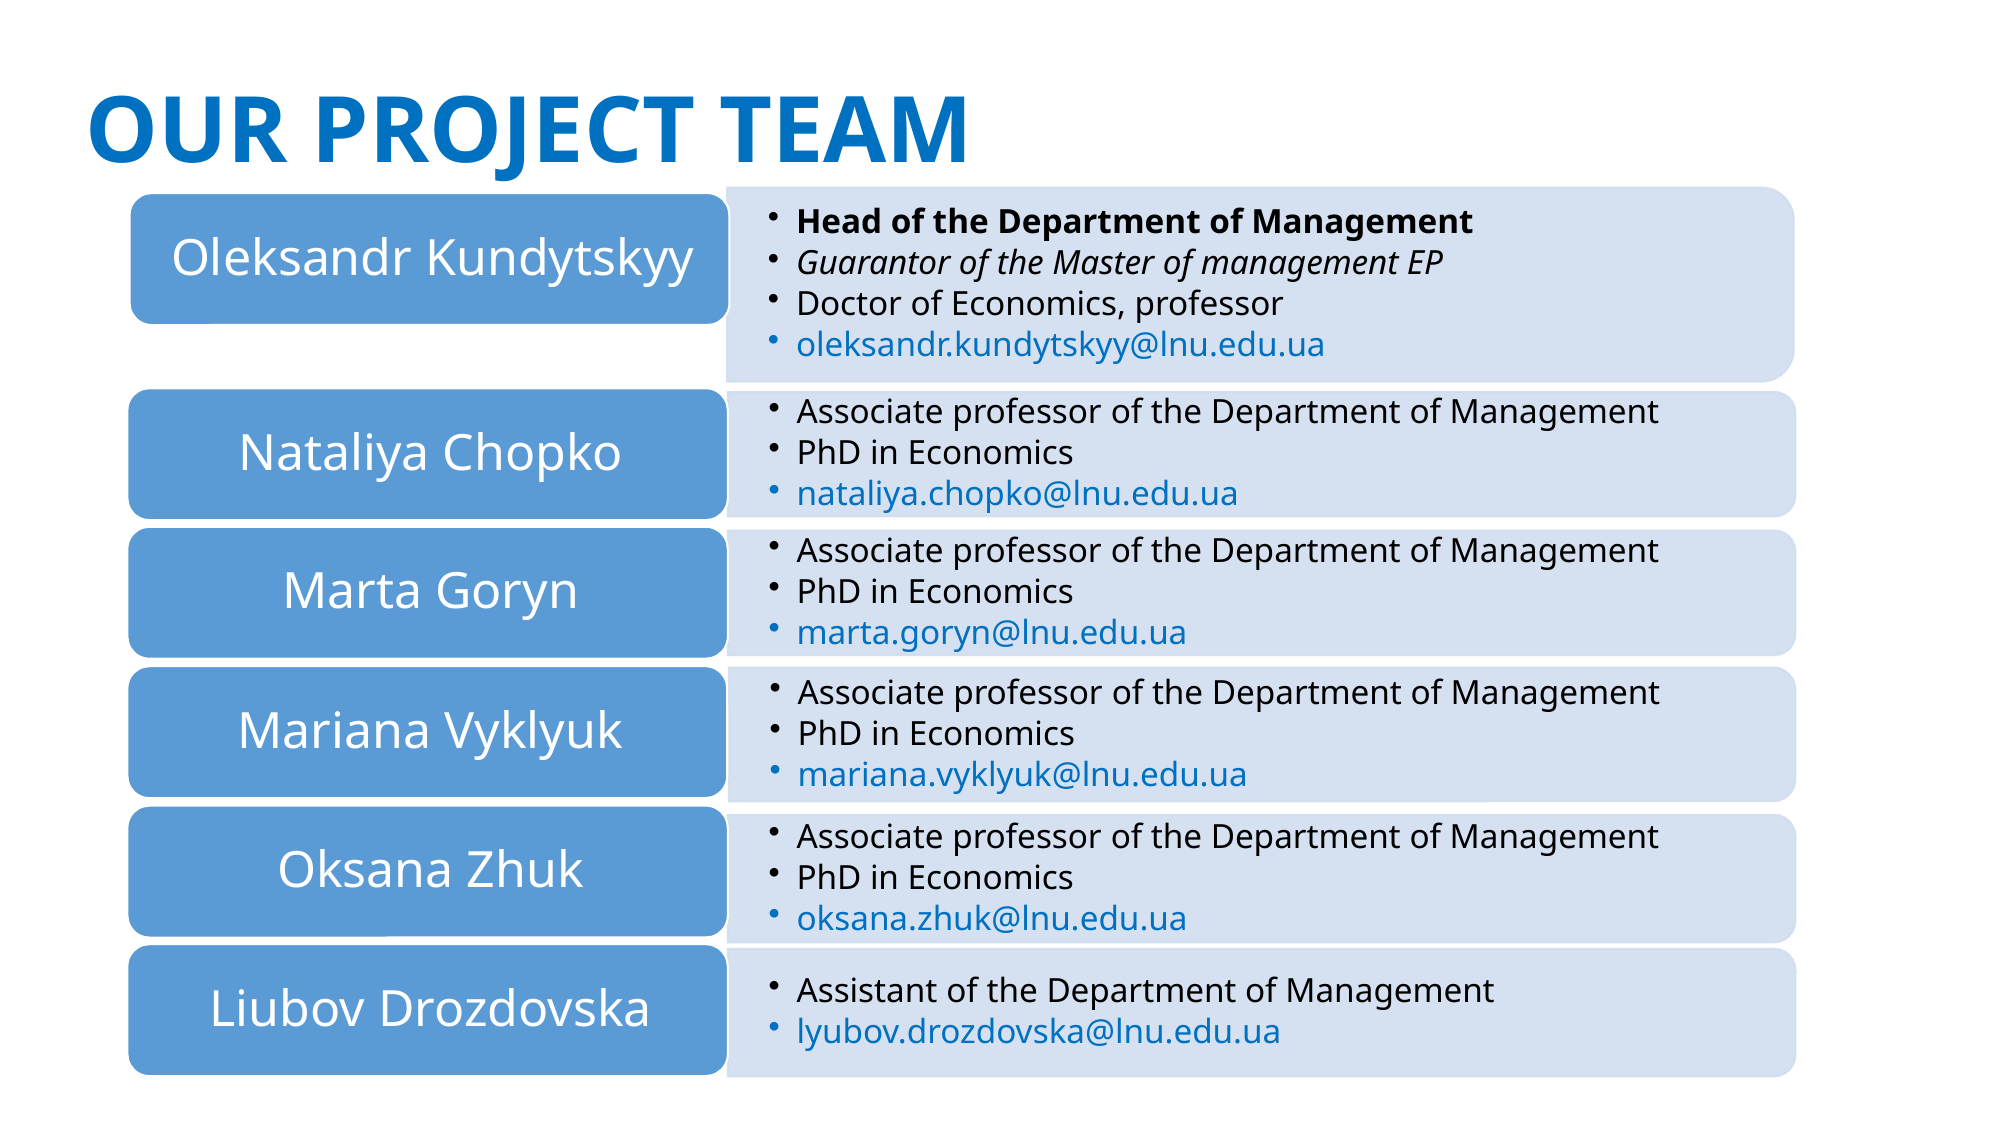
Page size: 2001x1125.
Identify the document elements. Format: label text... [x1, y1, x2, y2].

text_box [127, 187, 1796, 1077]
title OUR PROJECT TEAM [70, 24, 1796, 242]
